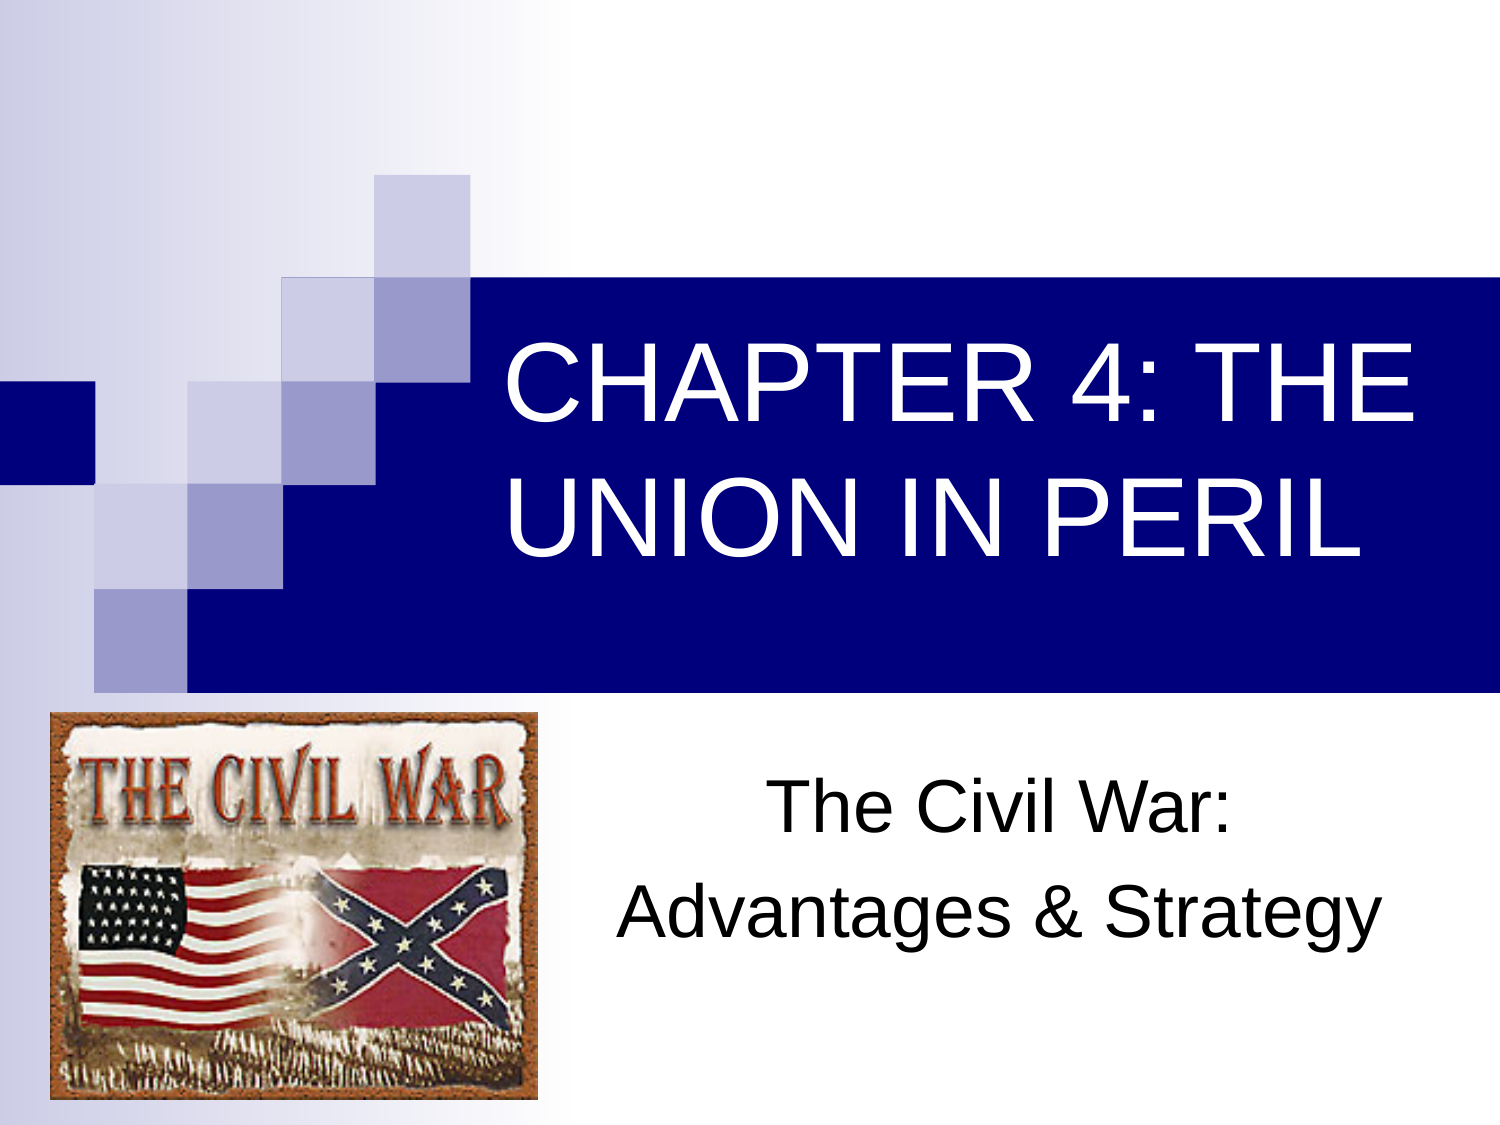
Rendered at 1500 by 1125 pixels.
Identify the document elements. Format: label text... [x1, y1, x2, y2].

picture [49, 712, 538, 1101]
subtitle The Civil War: Advantages & Strategy [541, 750, 1475, 1063]
title CHAPTER 4: THE UNION IN PERIL [487, 224, 1475, 663]
